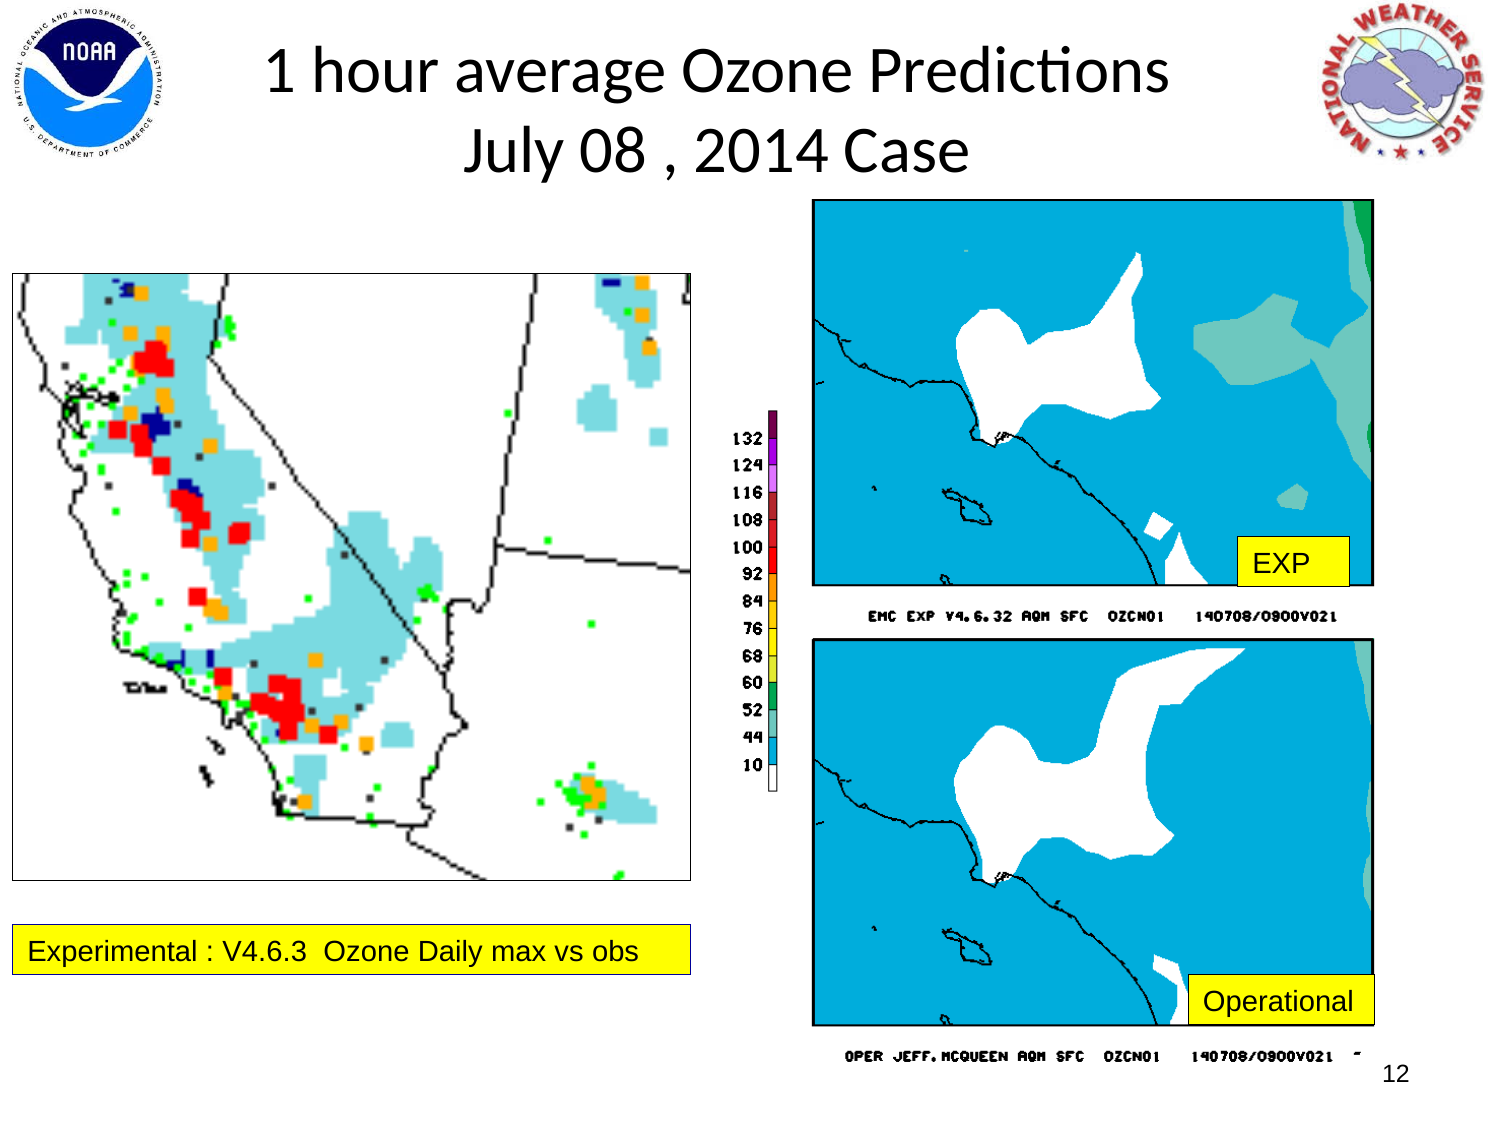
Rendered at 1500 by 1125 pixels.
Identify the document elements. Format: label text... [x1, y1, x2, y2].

picture [1317, 0, 1488, 165]
picture [12, 199, 1500, 1064]
picture [5, 1, 169, 165]
title 1 hour average Ozone Predictions July 08 , 2014 Case [41, 18, 1392, 207]
text_box Experimental : V4.6.3 Ozone Daily max vs obs [12, 924, 682, 975]
slide_number 12 [1074, 1072, 1425, 1103]
